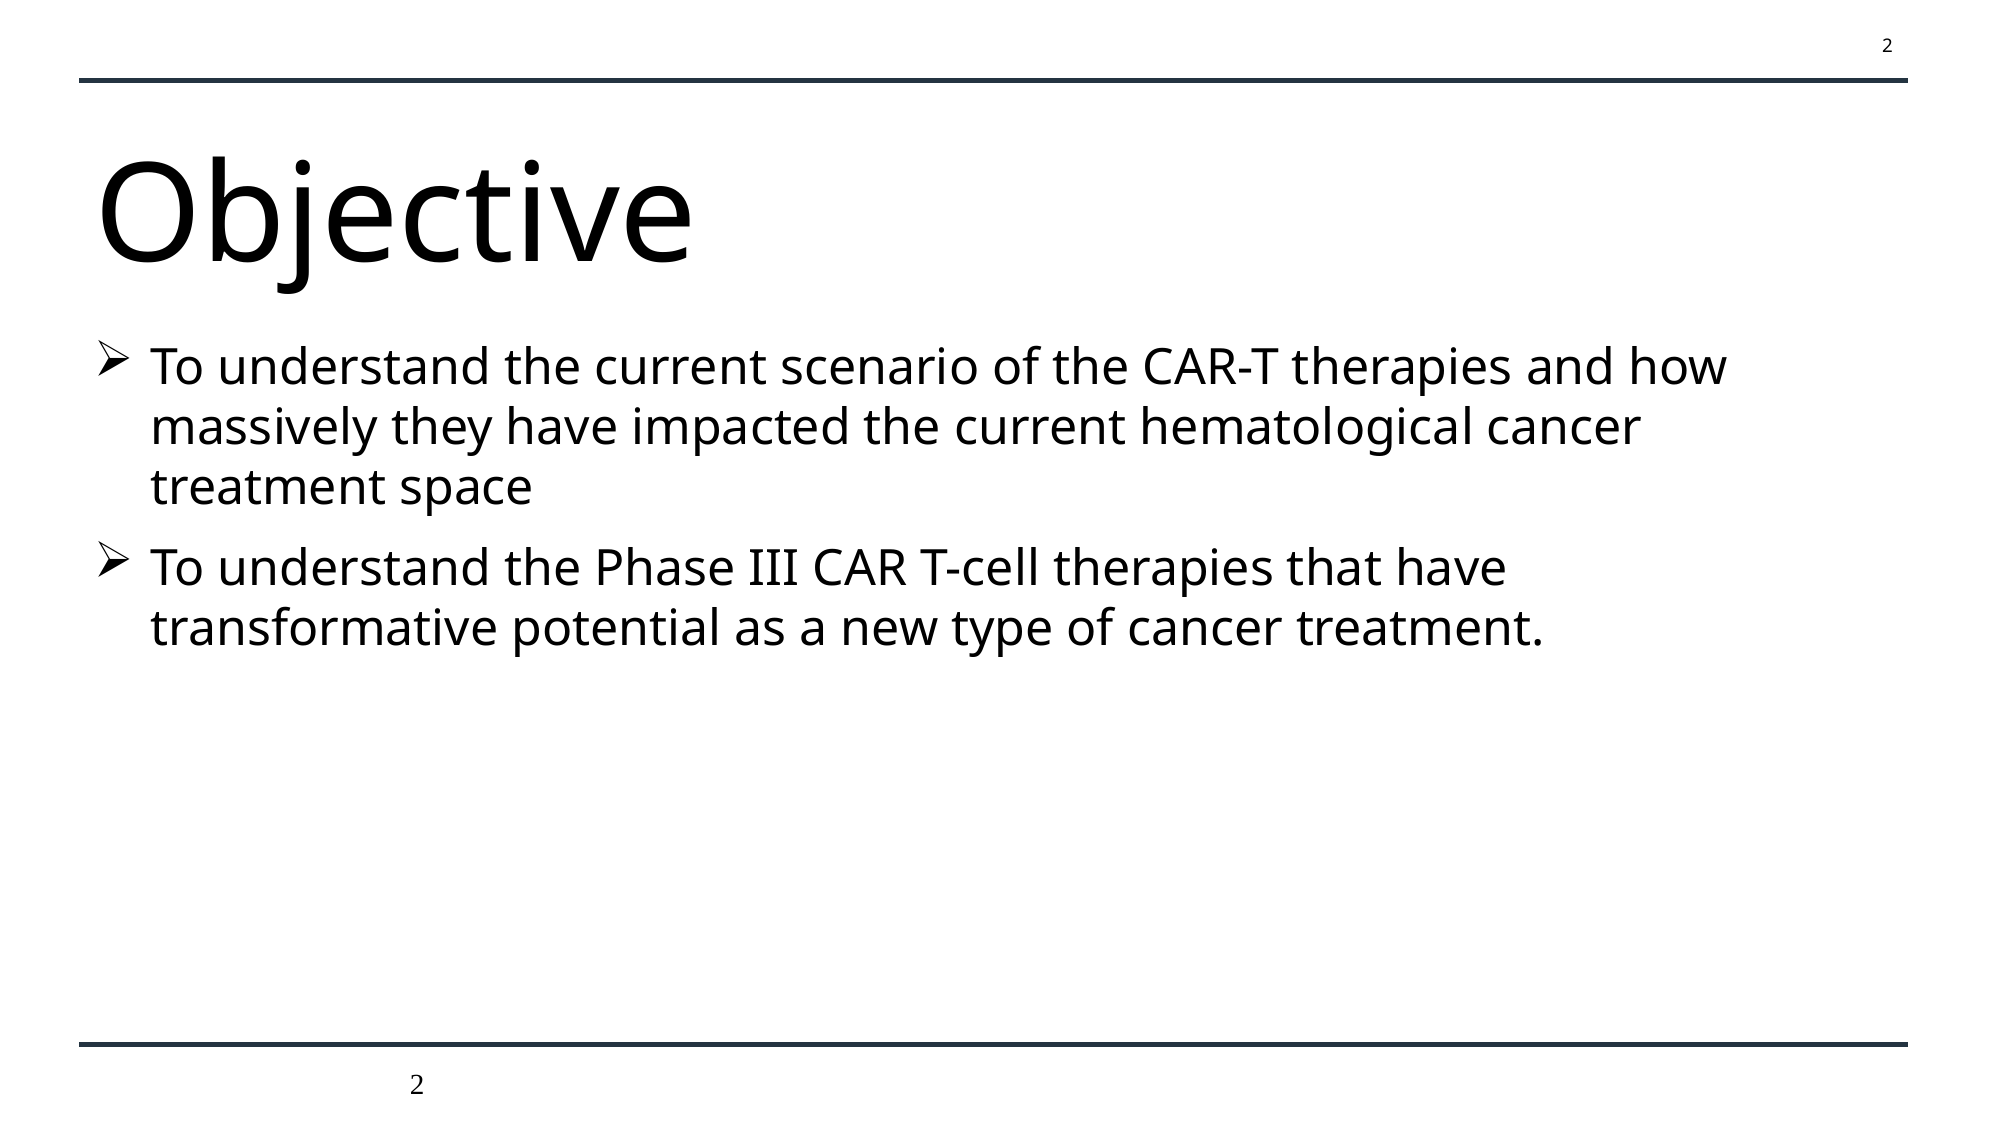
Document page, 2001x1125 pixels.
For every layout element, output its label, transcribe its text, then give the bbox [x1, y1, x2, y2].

title Objective [79, 160, 1824, 253]
slide_number 2 [1802, 16, 1908, 77]
footer 2 [79, 1053, 755, 1113]
list To understand the current scenario of the CAR-T therapies and how massively they have impacted the current hematological cancer treatment space To understand the Phase III CAR T-cell therapies that have transformative potential as a new type of cancer treatment. [79, 327, 1803, 965]
